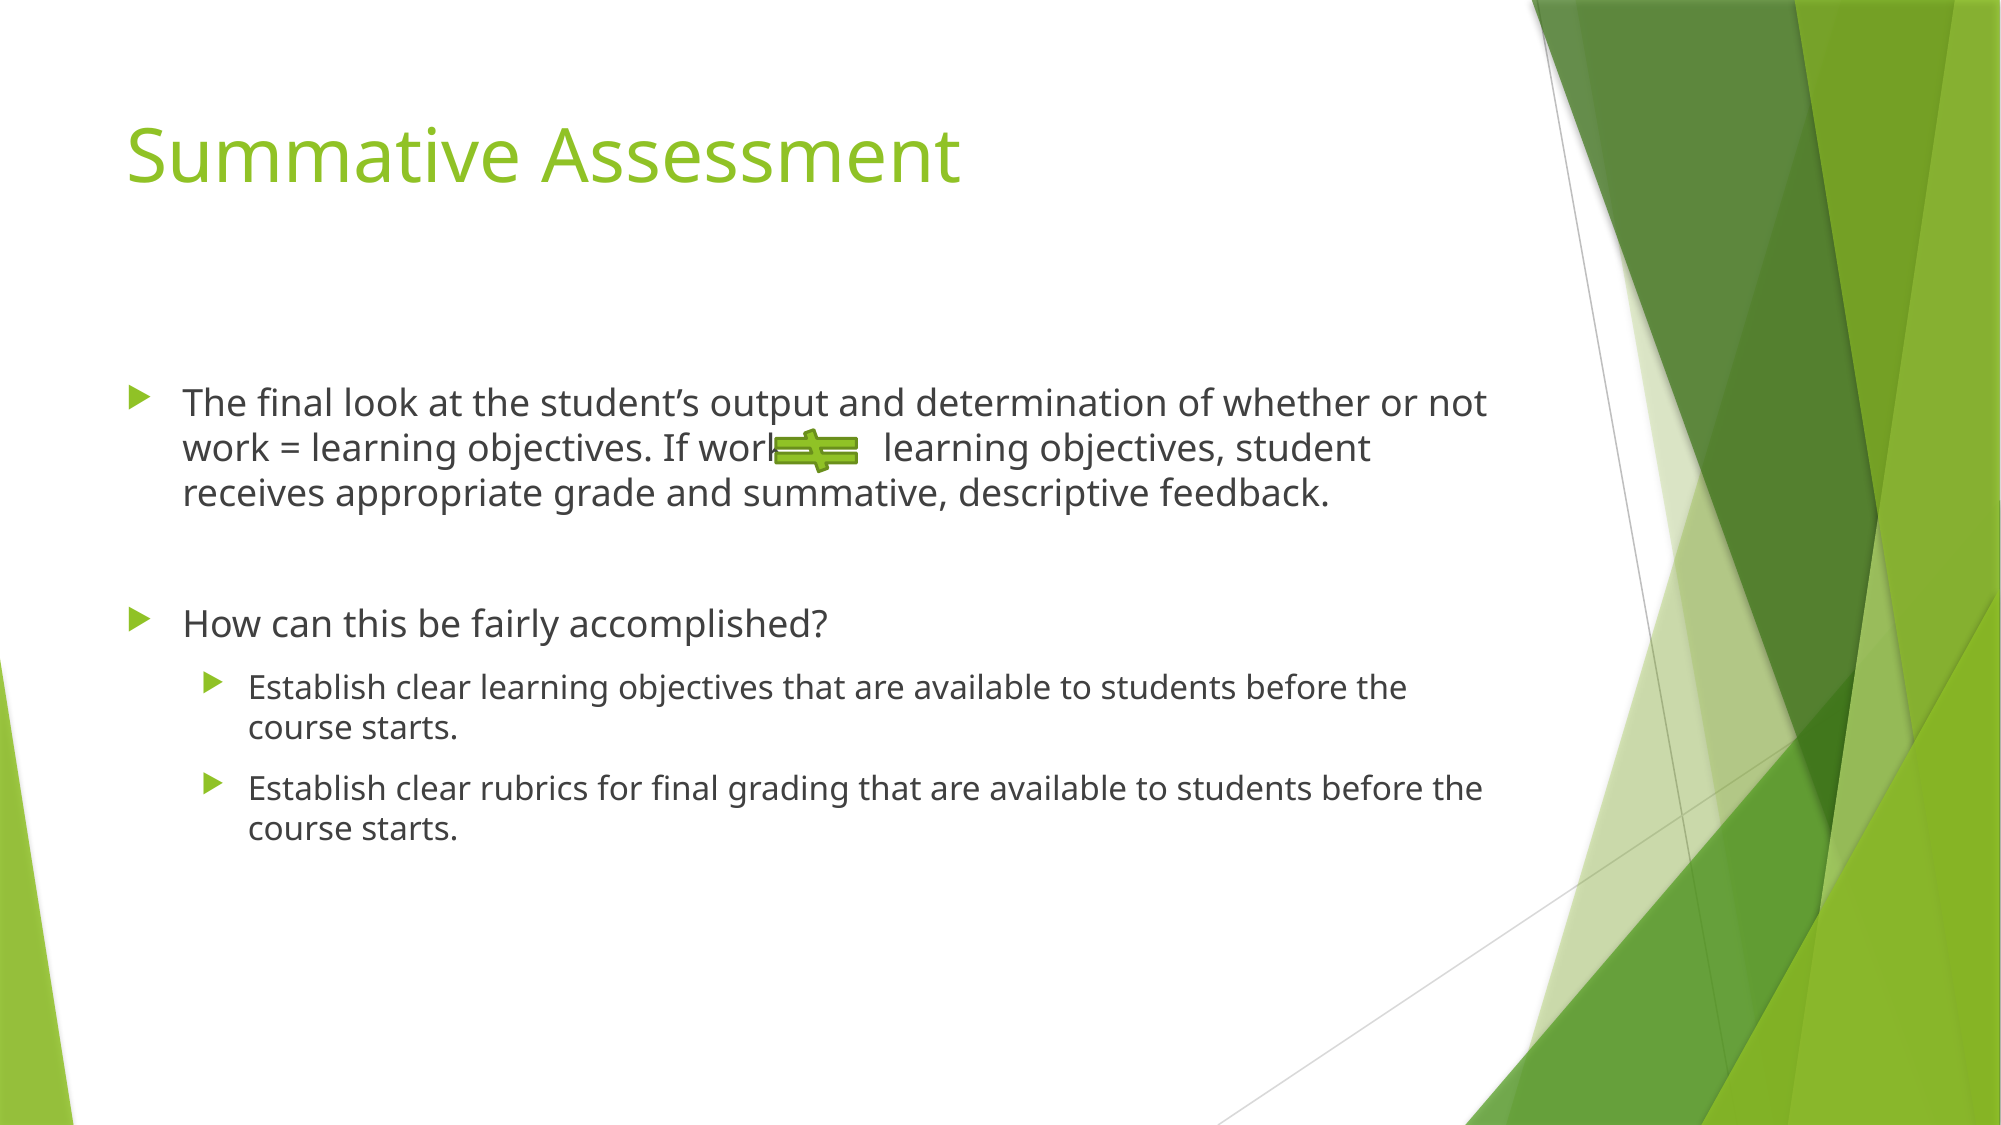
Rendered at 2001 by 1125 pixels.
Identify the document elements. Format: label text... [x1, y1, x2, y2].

title Summative Assessment [111, 99, 1522, 305]
text_box [774, 428, 858, 474]
list The final look at the student’s output and determination of whether or not work = learning objectives. If work learning objectives, student receives appropriate grade and summative, descriptive feedback. How can this be fairly accomplished? Establish clear learning objectives that are available to students before the course starts. Establish clear rubrics for final grading that are available to students before the course starts. [111, 305, 1522, 992]
